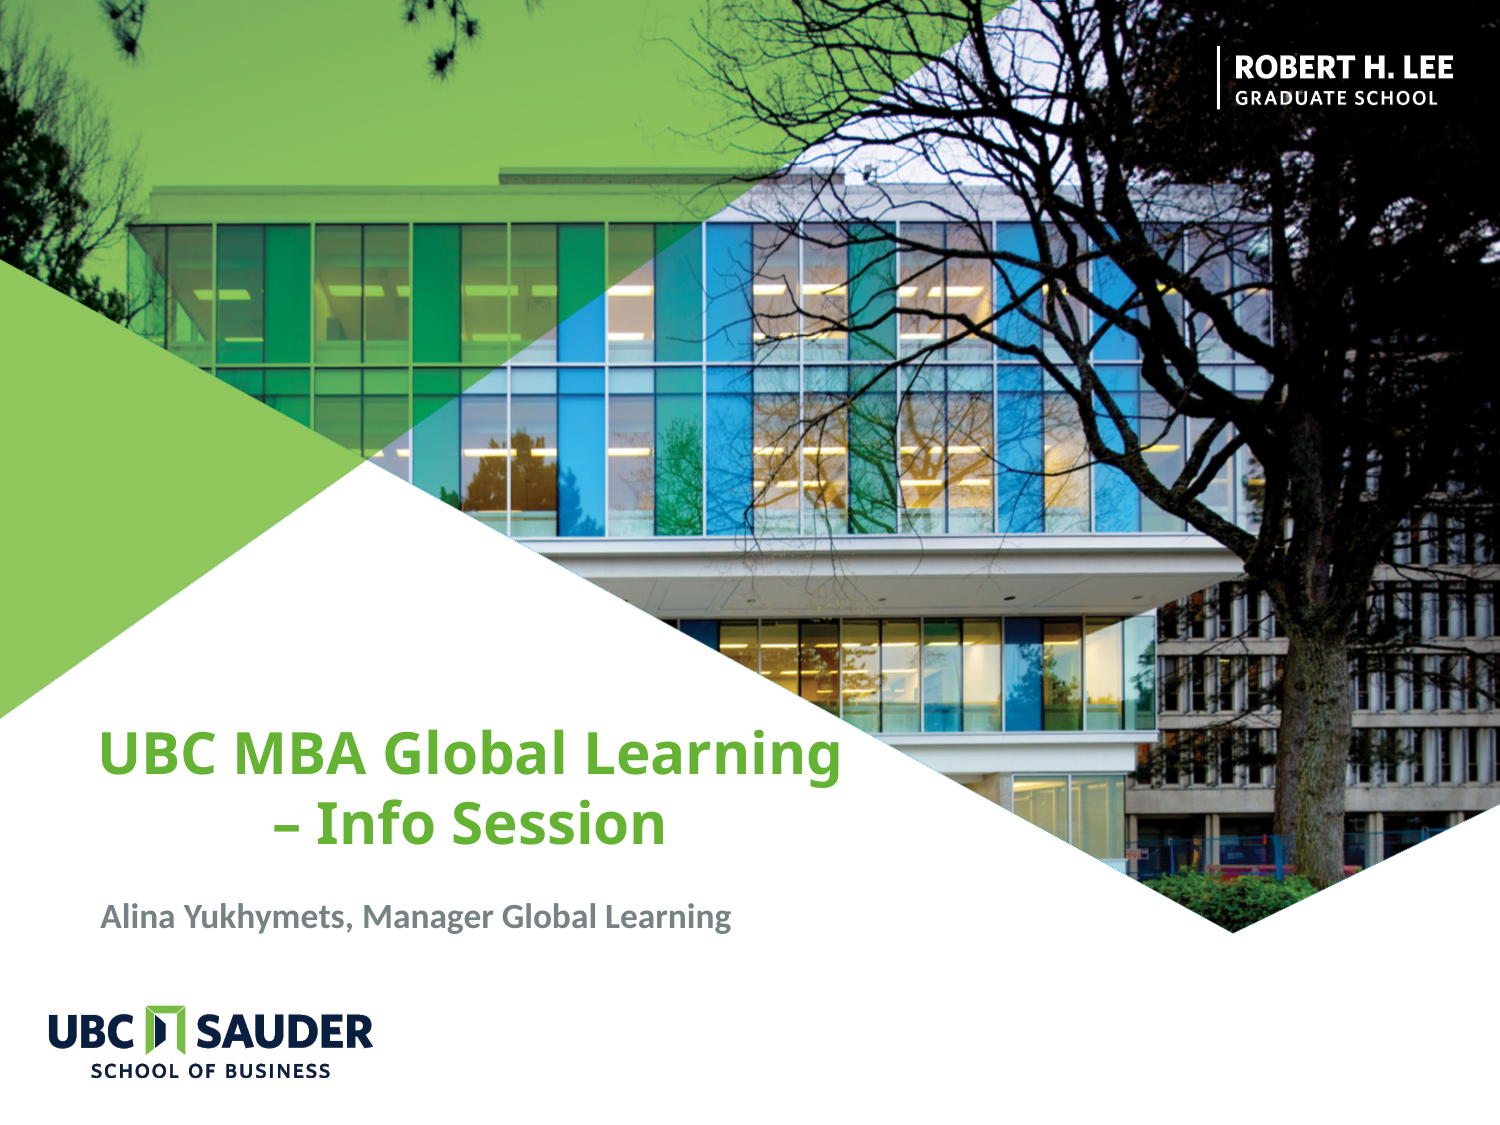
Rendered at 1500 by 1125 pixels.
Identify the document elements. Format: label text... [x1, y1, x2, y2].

picture [0, 0, 1500, 1125]
list Alina Yukhymets, Manager Global Learning [100, 893, 888, 994]
list UBC MBA Global Learning – Info Session [76, 716, 865, 804]
